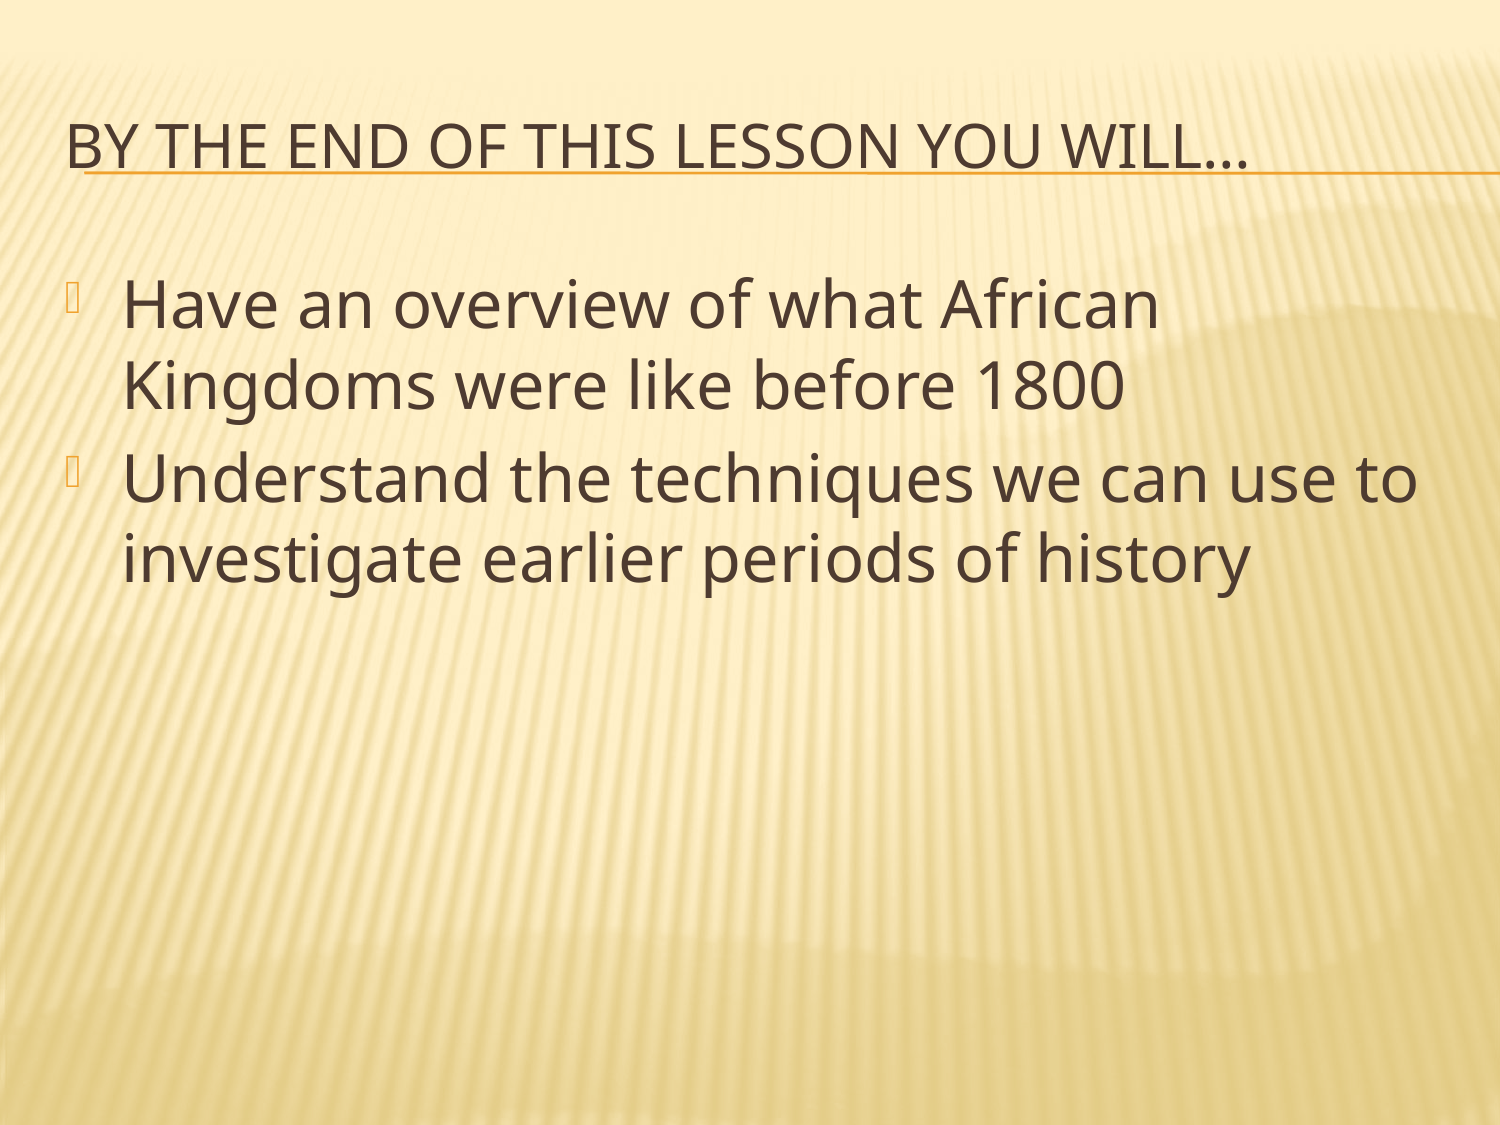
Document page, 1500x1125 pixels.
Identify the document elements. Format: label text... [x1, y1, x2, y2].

list Have an overview of what African Kingdoms were like before 1800 Understand the techniques we can use to investigate earlier periods of history [50, 254, 1475, 998]
title By the end of this lesson you will… [50, 75, 1475, 213]
